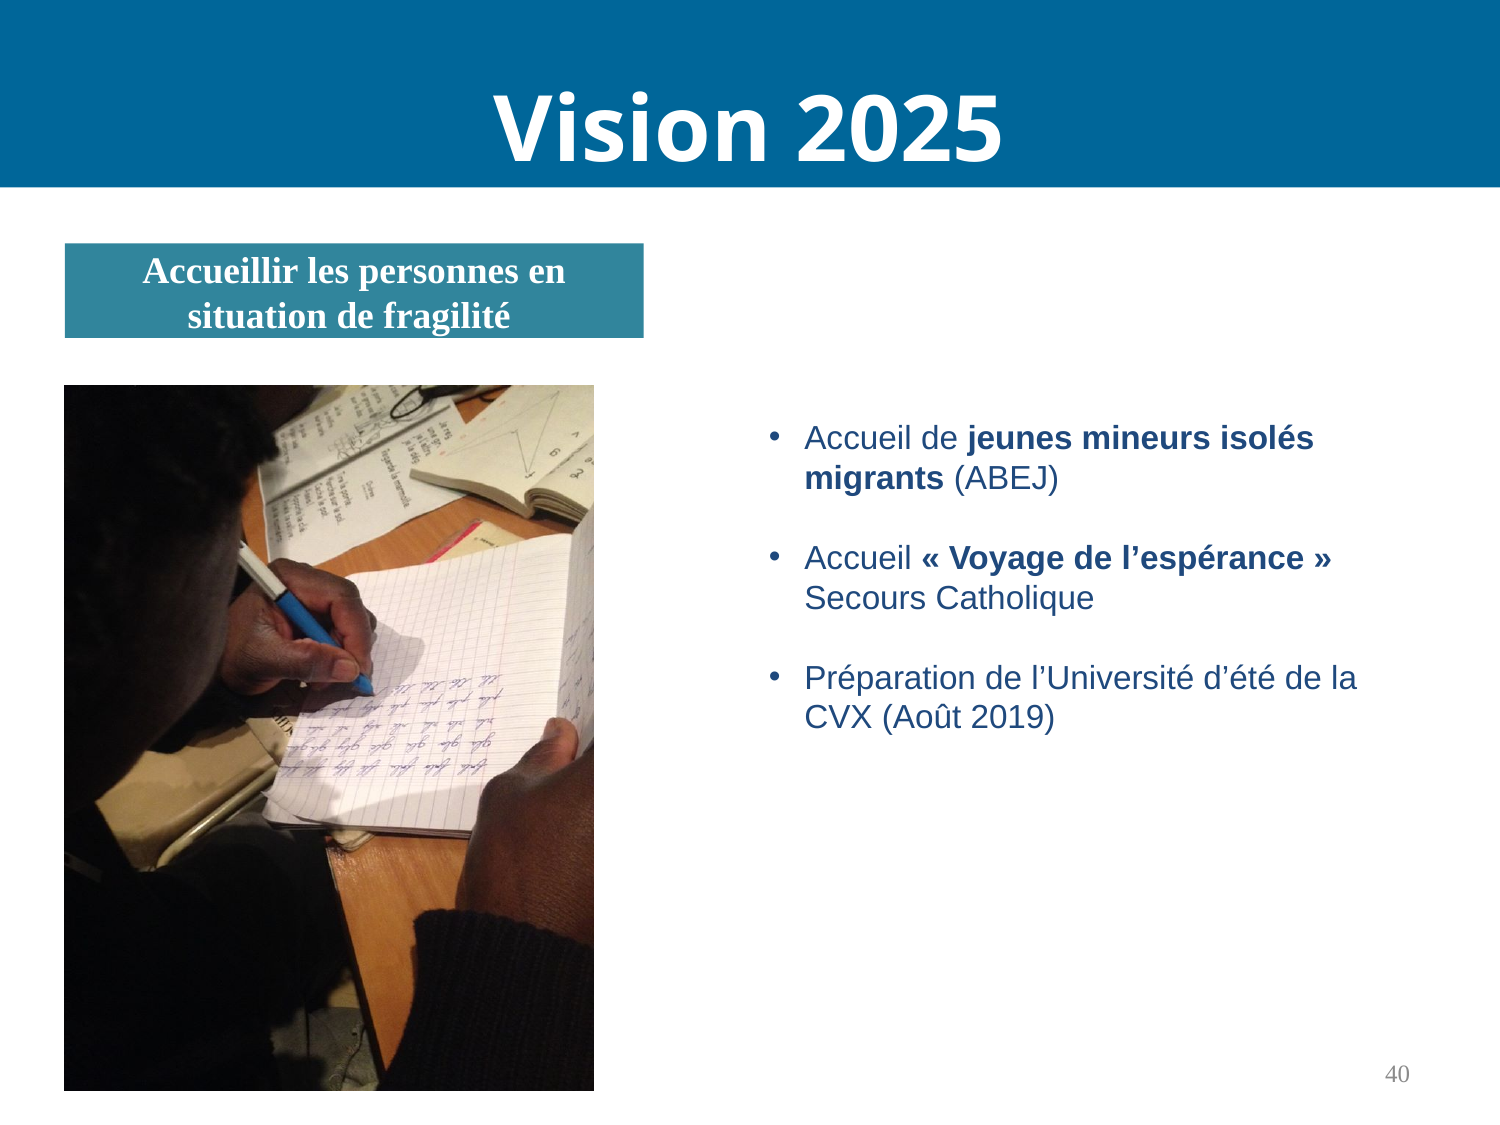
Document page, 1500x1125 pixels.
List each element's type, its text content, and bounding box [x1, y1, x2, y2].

text_box Accueillir les personnes en situation de fragilité [63, 241, 646, 340]
picture [64, 385, 594, 1091]
slide_number 40 [1074, 1042, 1425, 1103]
text_box Accueil de jeunes mineurs isolés migrants (ABEJ) Accueil « Voyage de l’espérance » Secours Catholique Préparation de l’Université d’été de la CVX (Août 2019) [714, 408, 1400, 743]
title Vision 2025 [0, 0, 1500, 188]
